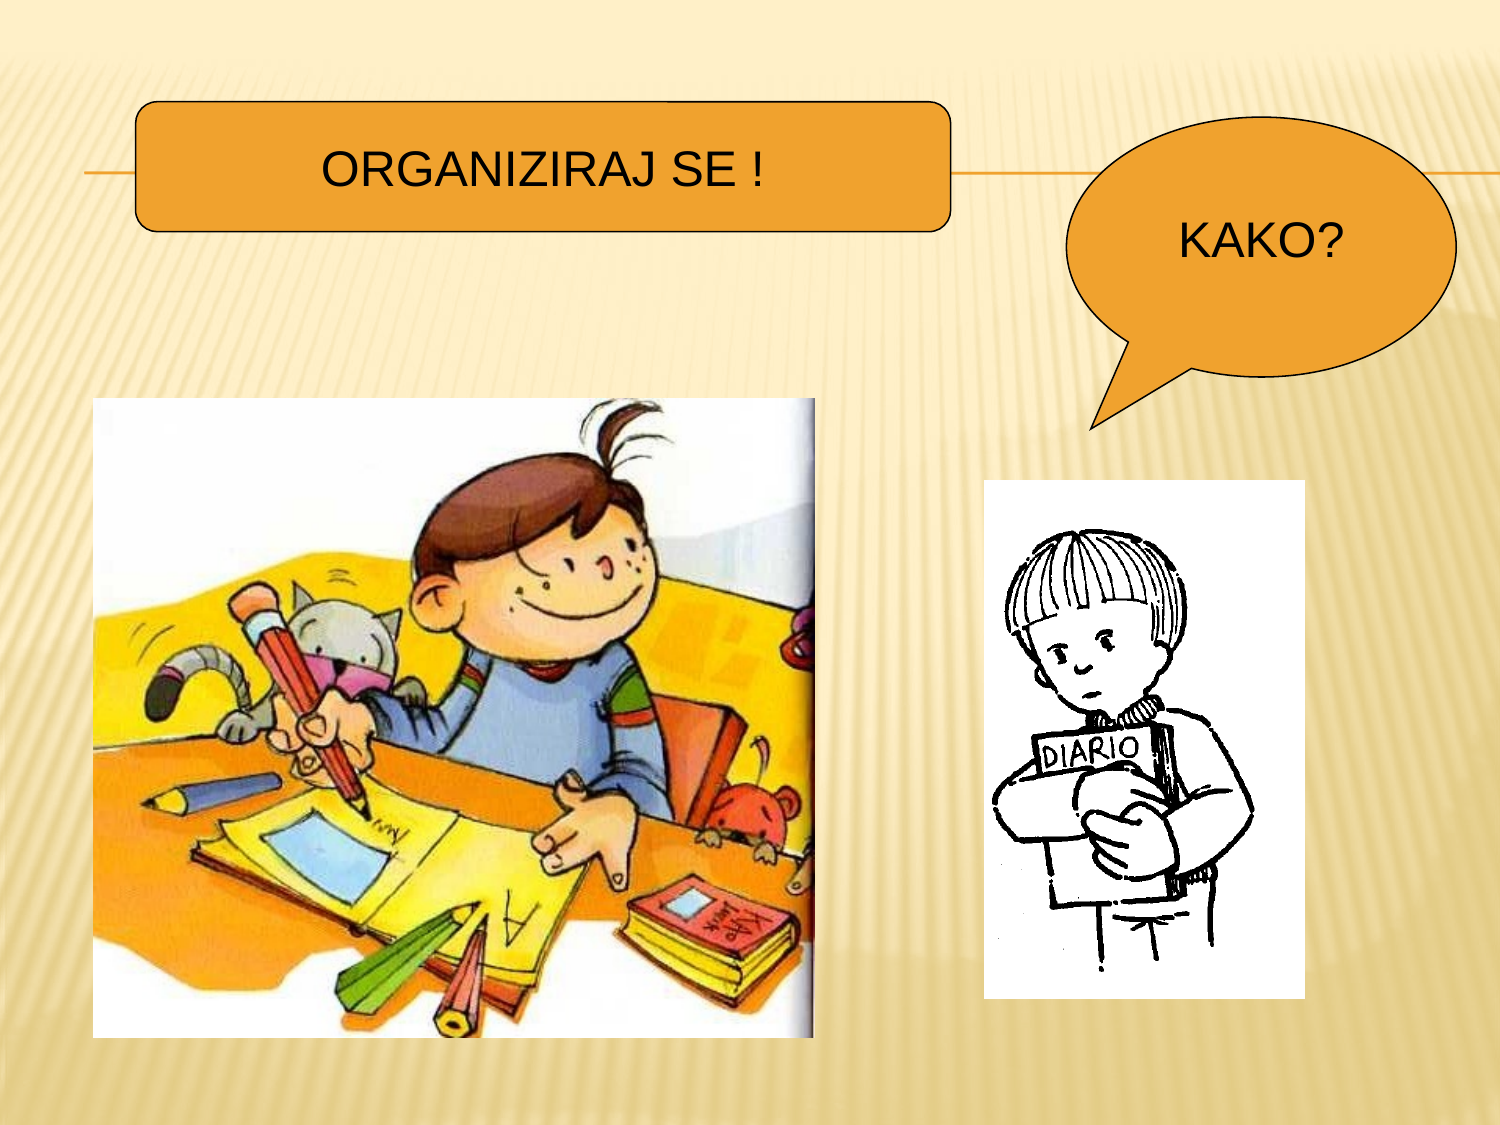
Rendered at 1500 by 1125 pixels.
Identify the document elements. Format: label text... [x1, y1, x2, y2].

picture [984, 480, 1305, 999]
picture [93, 398, 815, 1038]
text_box KAKO? [1066, 117, 1457, 430]
text_box ORGANIZIRAJ SE ! [135, 101, 951, 232]
